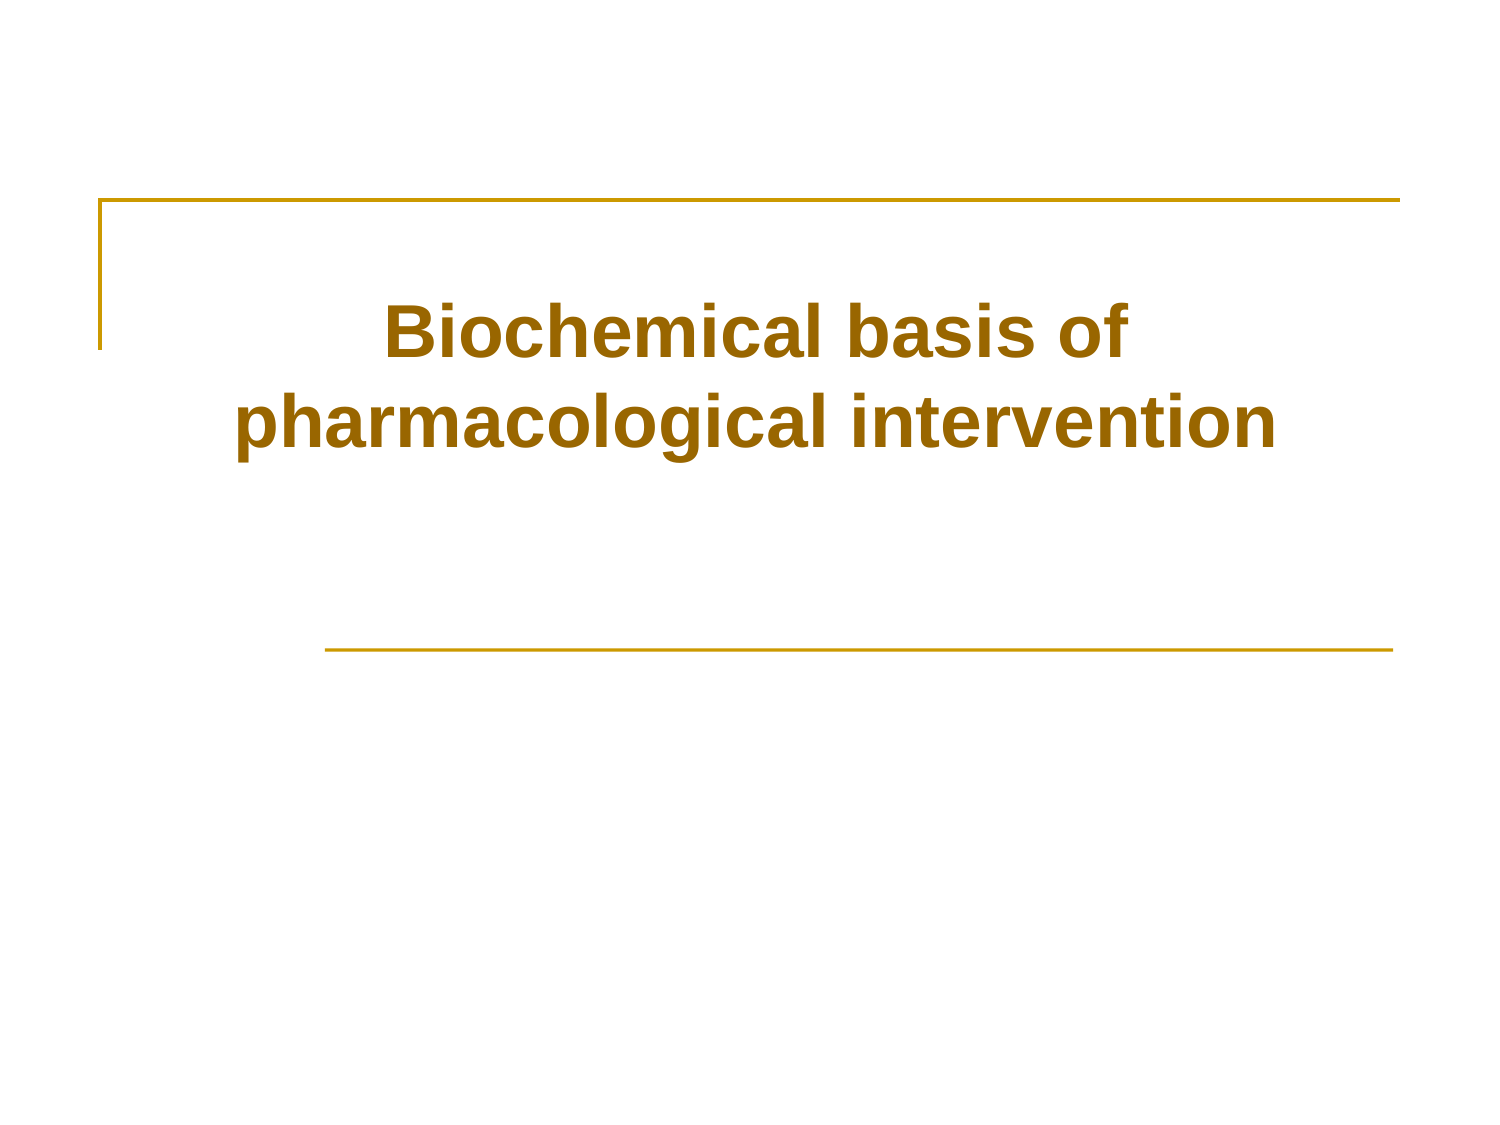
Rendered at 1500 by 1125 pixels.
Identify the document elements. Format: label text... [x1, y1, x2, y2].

title Biochemical basis of pharmacological intervention [112, 275, 1400, 525]
